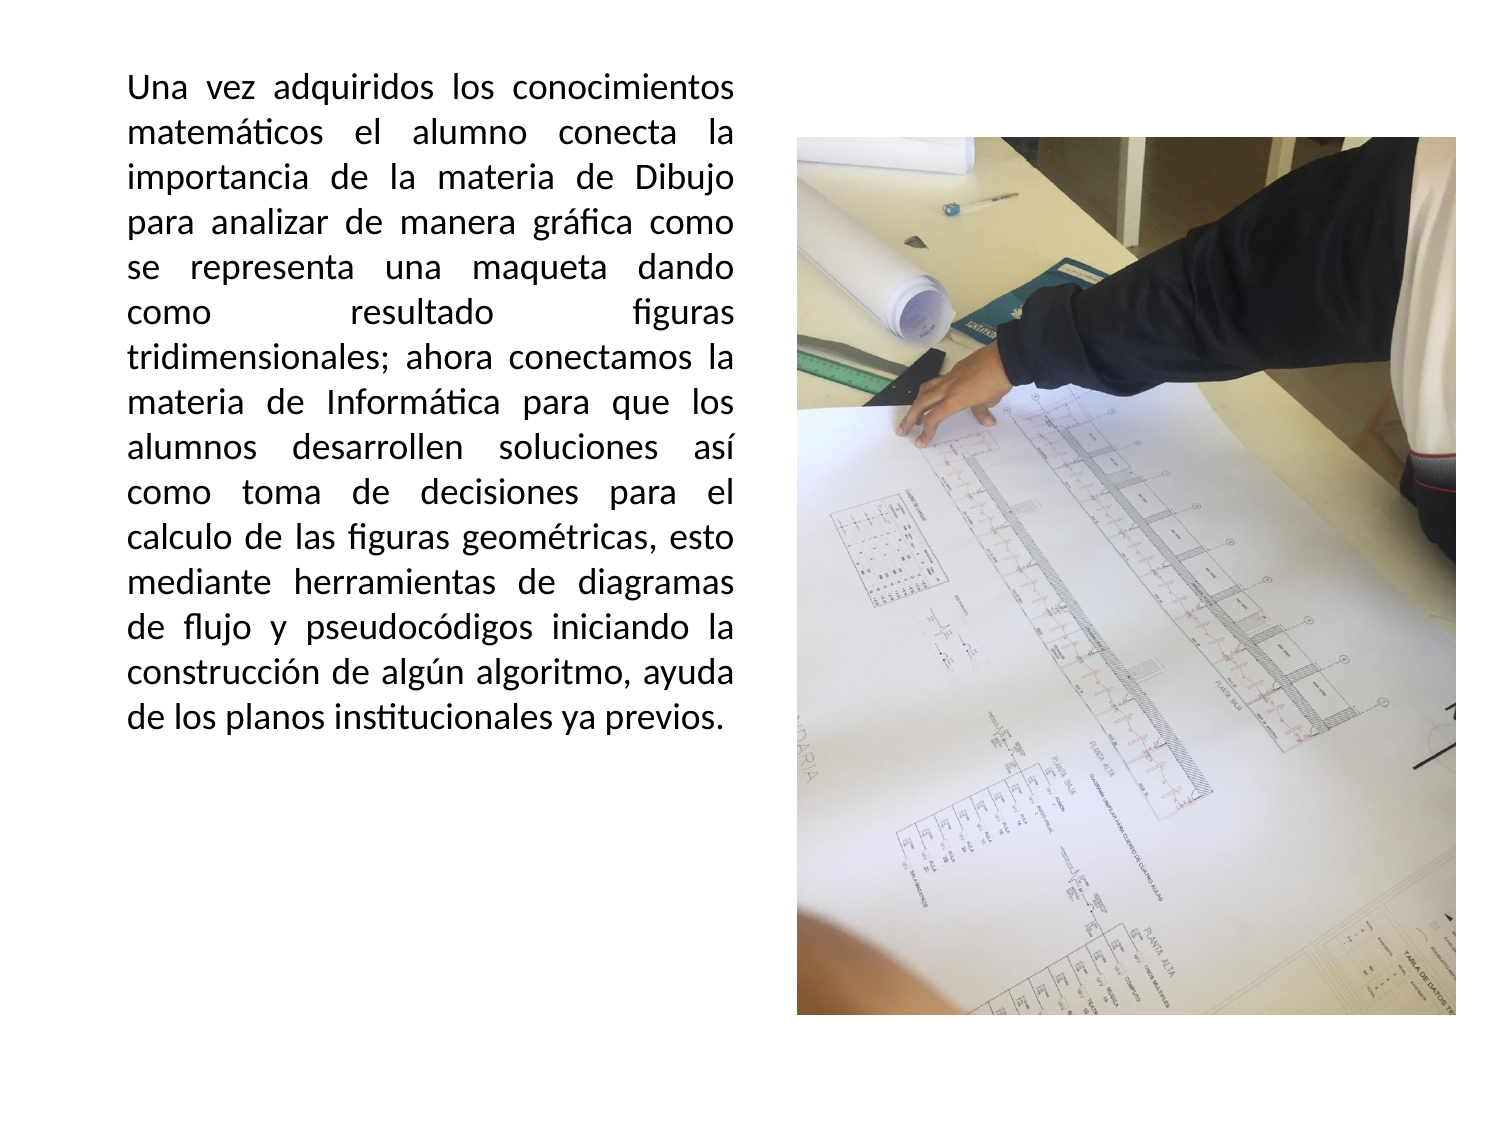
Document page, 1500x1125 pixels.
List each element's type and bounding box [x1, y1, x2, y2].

text_box [112, 54, 750, 745]
picture [796, 136, 1456, 1015]
